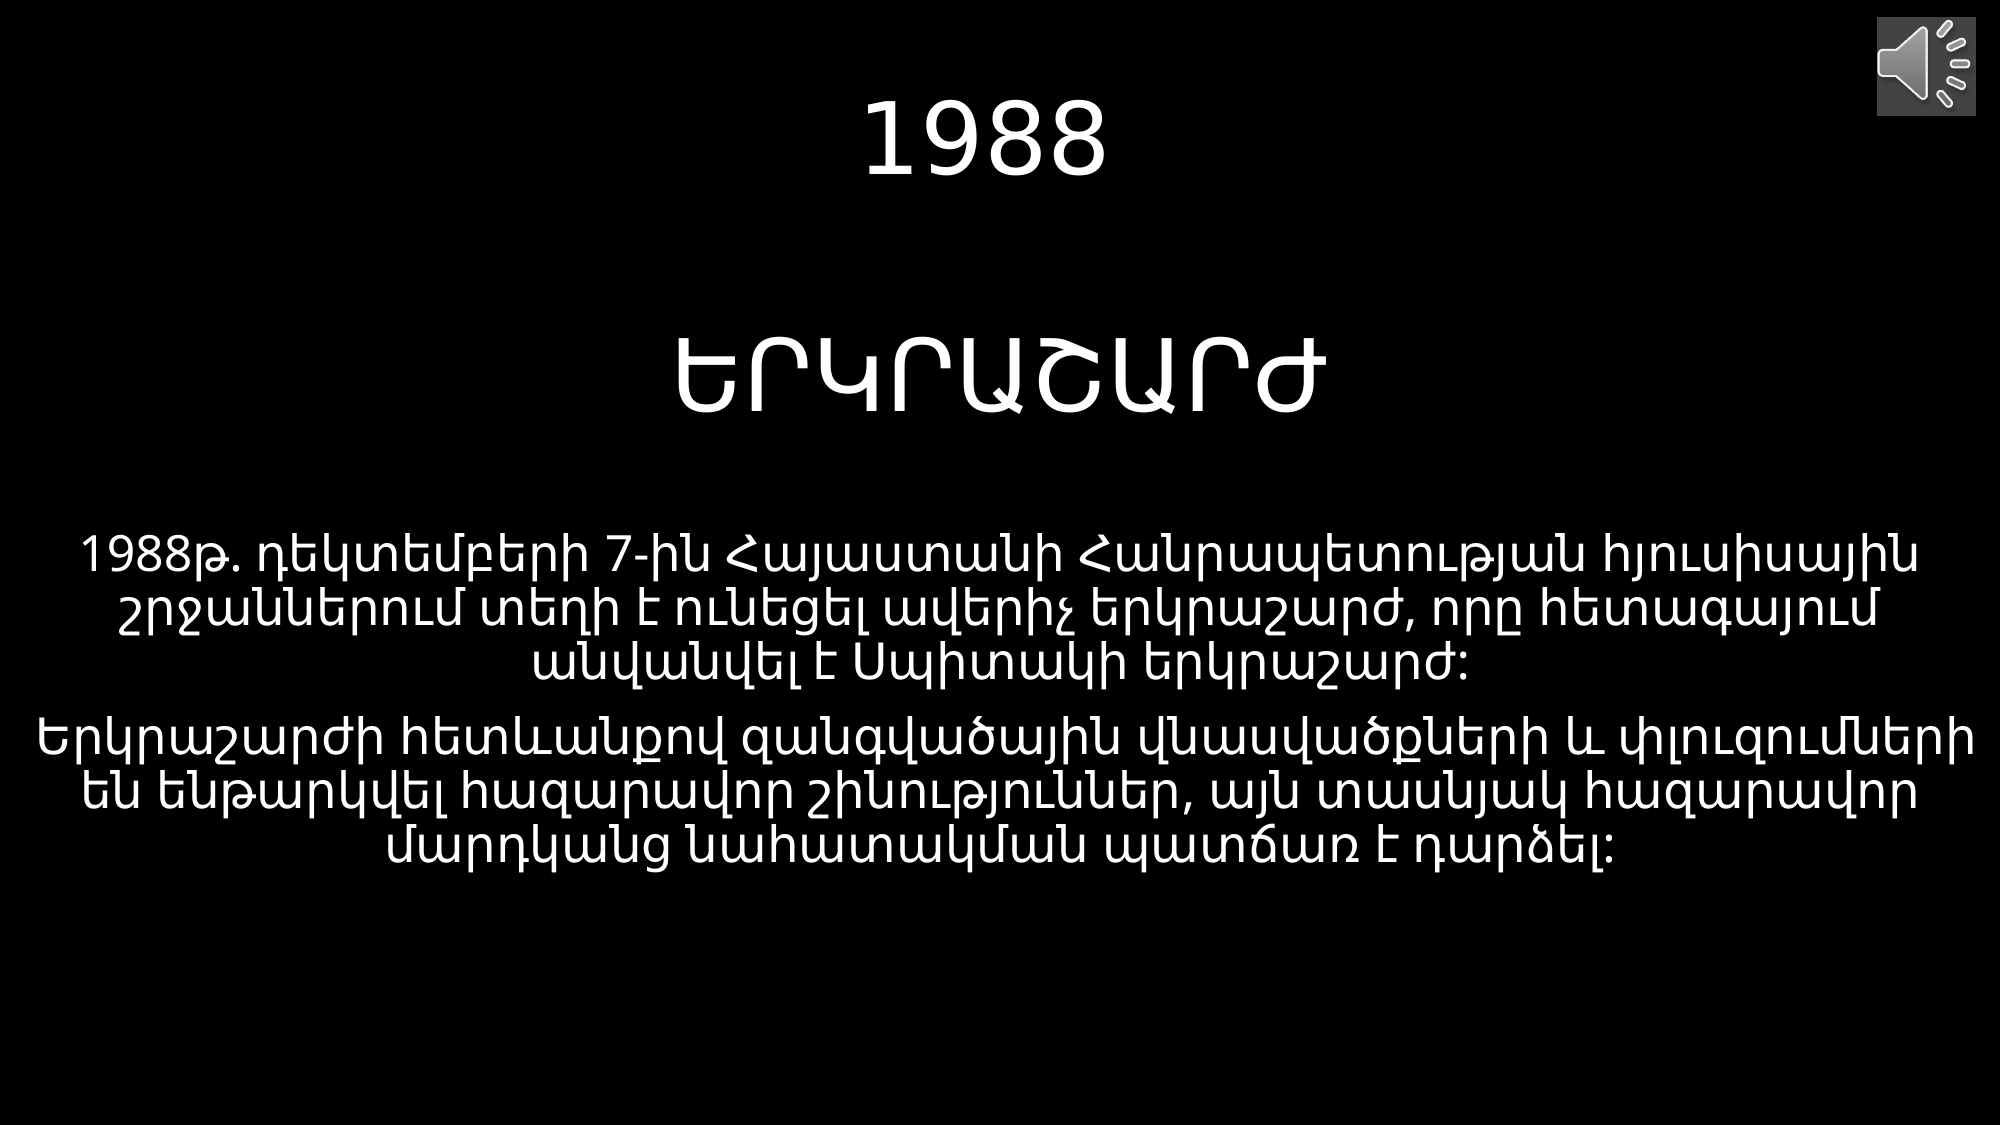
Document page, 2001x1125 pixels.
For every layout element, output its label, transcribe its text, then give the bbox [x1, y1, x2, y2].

subtitle 1988 ԵՐԿՐԱՇԱՐԺ 1988թ. դեկտեմբերի 7-ին Հայաստանի Հանրապետության հյուսիսային շրջաններում տեղի է ունեցել ավերիչ երկրաշարժ, որը հետագայում անվանվել է Սպիտակի երկրաշարժ: Երկրաշարժի հետևանքով զանգվածային վնասվածքների և փլուզումների են ենթարկվել հազարավոր շինություններ, այն տասնյակ հազարավոր մարդկանց նահատակման պատճառ է դարձել: [0, 0, 2000, 1125]
picture [1876, 16, 1977, 117]
